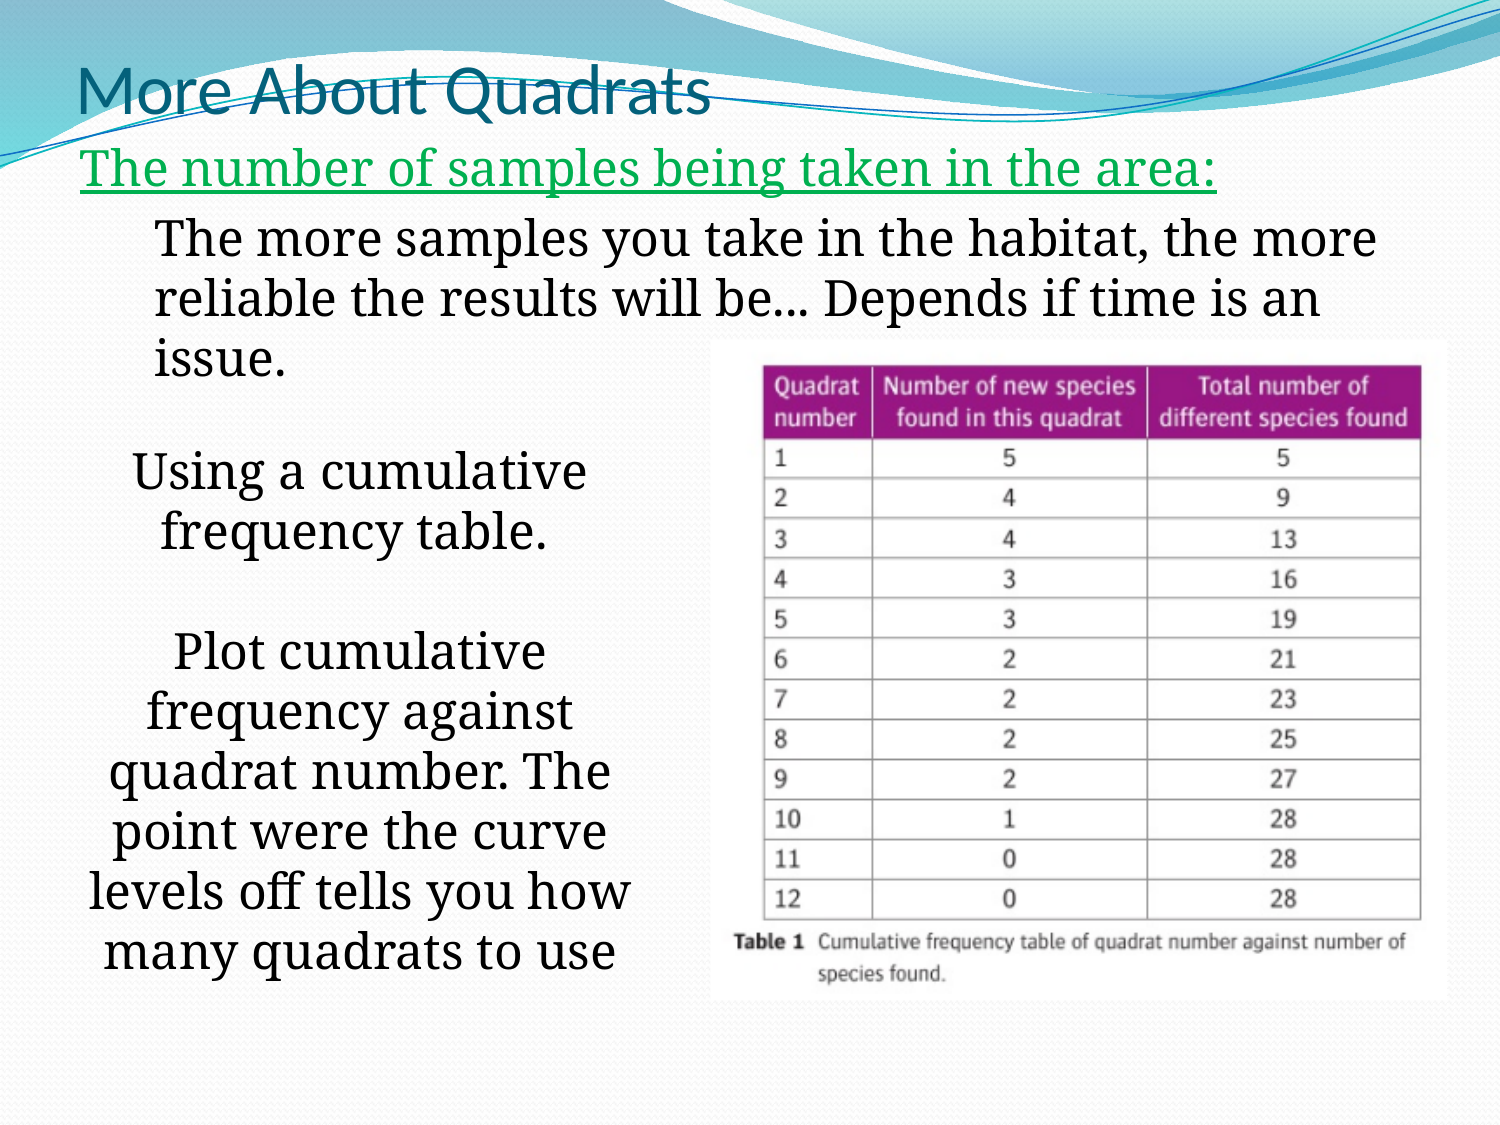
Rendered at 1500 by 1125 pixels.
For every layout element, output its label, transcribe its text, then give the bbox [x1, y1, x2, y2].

list The number of samples being taken in the area: The more samples you take in the habitat, the more reliable the results will be... Depends if time is an issue. [64, 128, 1447, 492]
title More About Quadrats [75, 35, 1425, 128]
text_box Using a cumulative frequency table. Plot cumulative frequency against quadrat number. The point were the curve levels off tells you how many quadrats to use [59, 432, 662, 988]
picture [710, 340, 1448, 1000]
